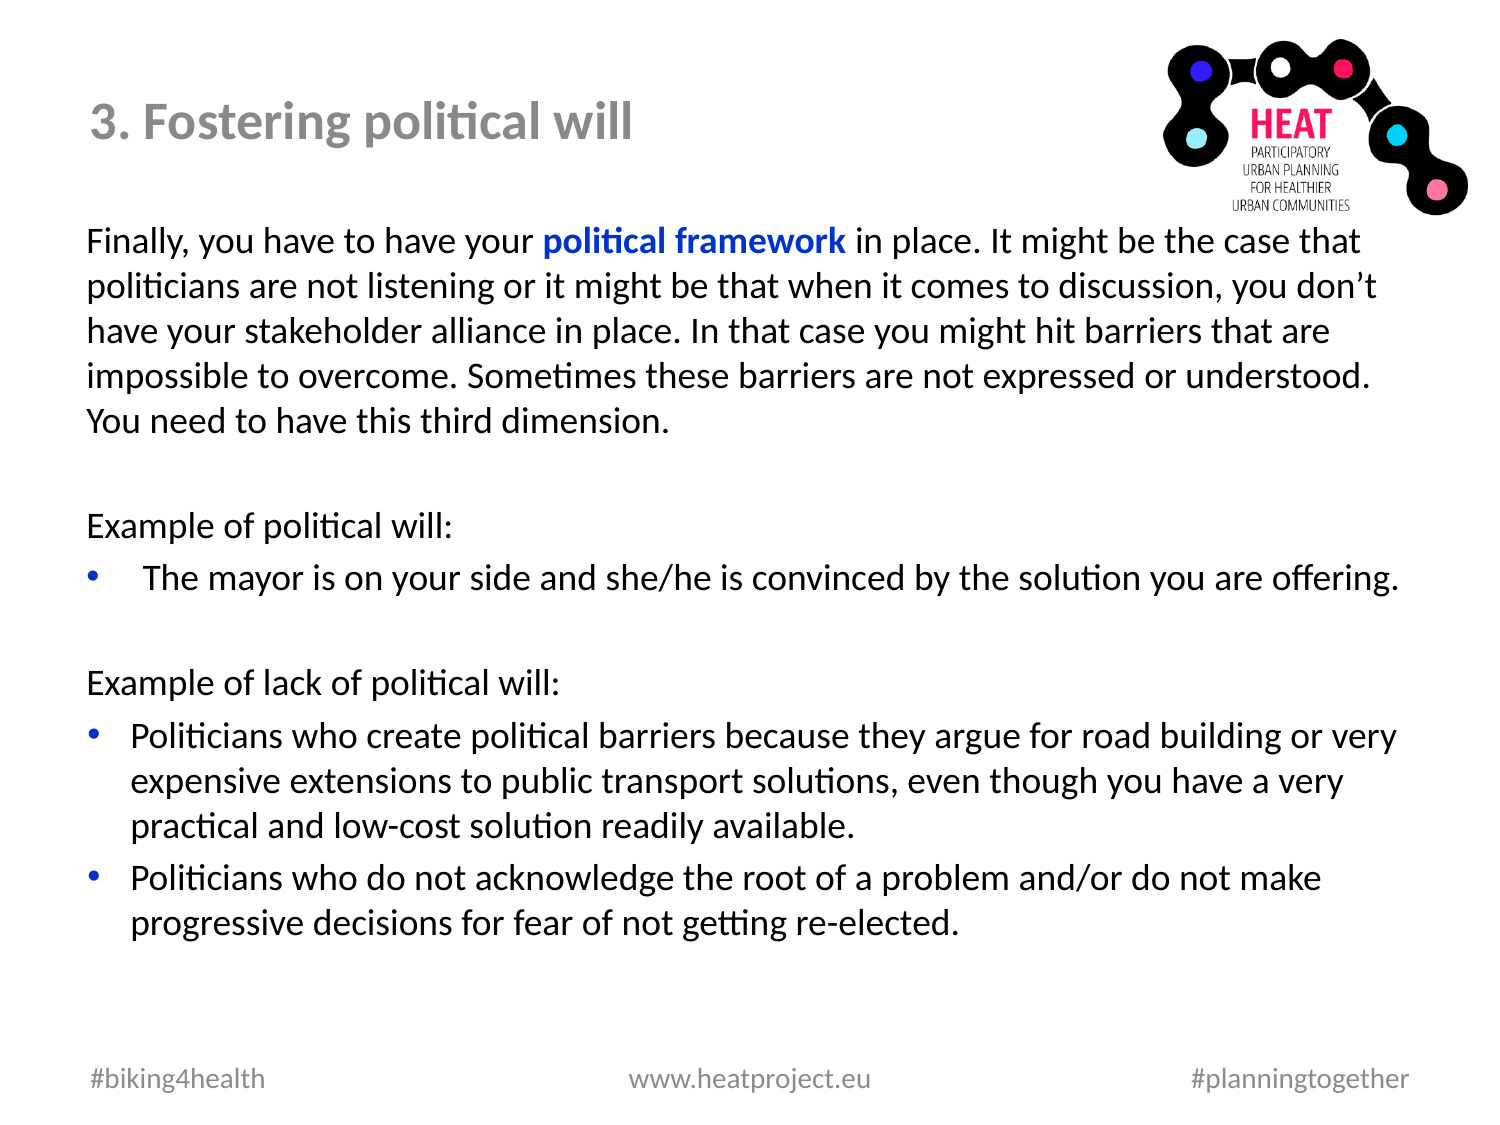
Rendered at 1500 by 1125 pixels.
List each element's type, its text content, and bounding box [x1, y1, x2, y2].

text_box 3. Fostering political will [75, 78, 1152, 158]
list Finally, you have to have your political framework in place. It might be the case that politicians are not listening or it might be that when it comes to discussion, you don’t have your stakeholder alliance in place. In that case you might hit barriers that are impossible to overcome. Sometimes these barriers are not expressed or understood. You need to have this third dimension. Example of political will: The mayor is on your side and she/he is convinced by the solution you are offering. Example of lack of political will: Politicians who create political barriers because they argue for road building or very expensive extensions to public transport solutions, even though you have a very practical and low-cost solution readily available. Politicians who do not acknowledge the root of a problem and/or do not make progressive decisions for fear of not getting re-elected. [71, 208, 1422, 977]
text_box #planningtogether [1074, 1046, 1425, 1107]
text_box #biking4health [75, 1046, 425, 1107]
picture [1163, 39, 1468, 220]
text_box www.heatproject.eu [512, 1046, 988, 1107]
